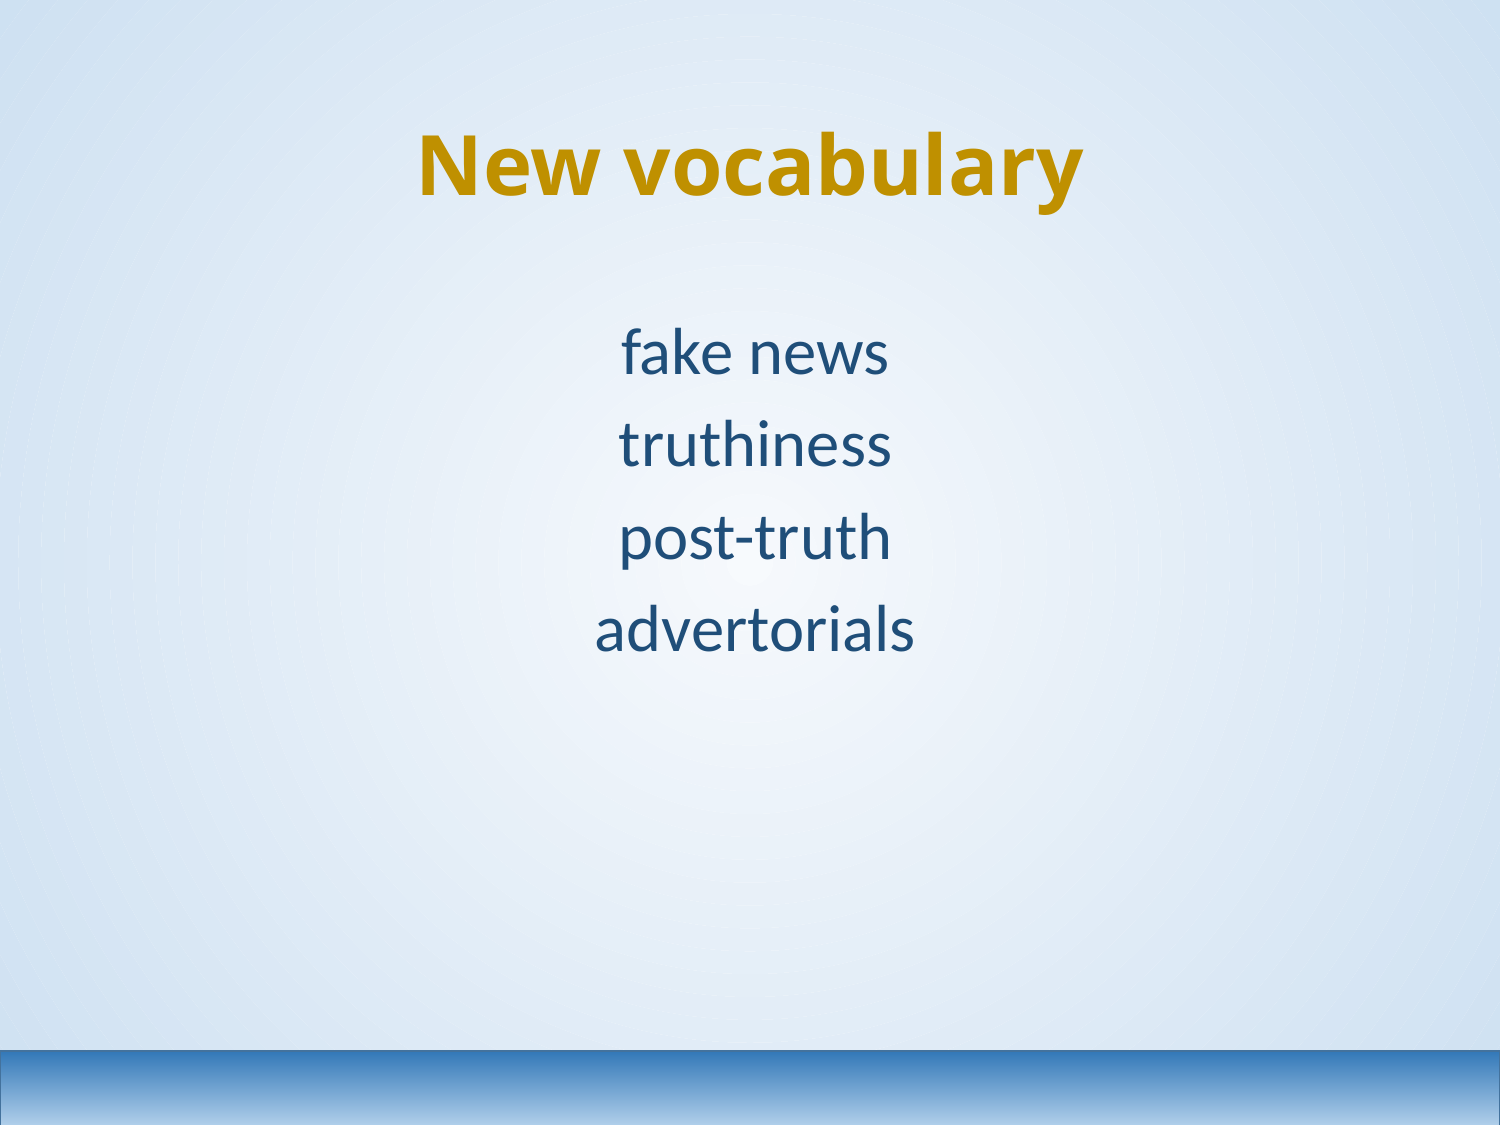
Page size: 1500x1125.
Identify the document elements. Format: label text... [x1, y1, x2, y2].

title New vocabulary [103, 59, 1397, 278]
list fake news truthiness post-truth advertorials [80, 299, 1431, 919]
